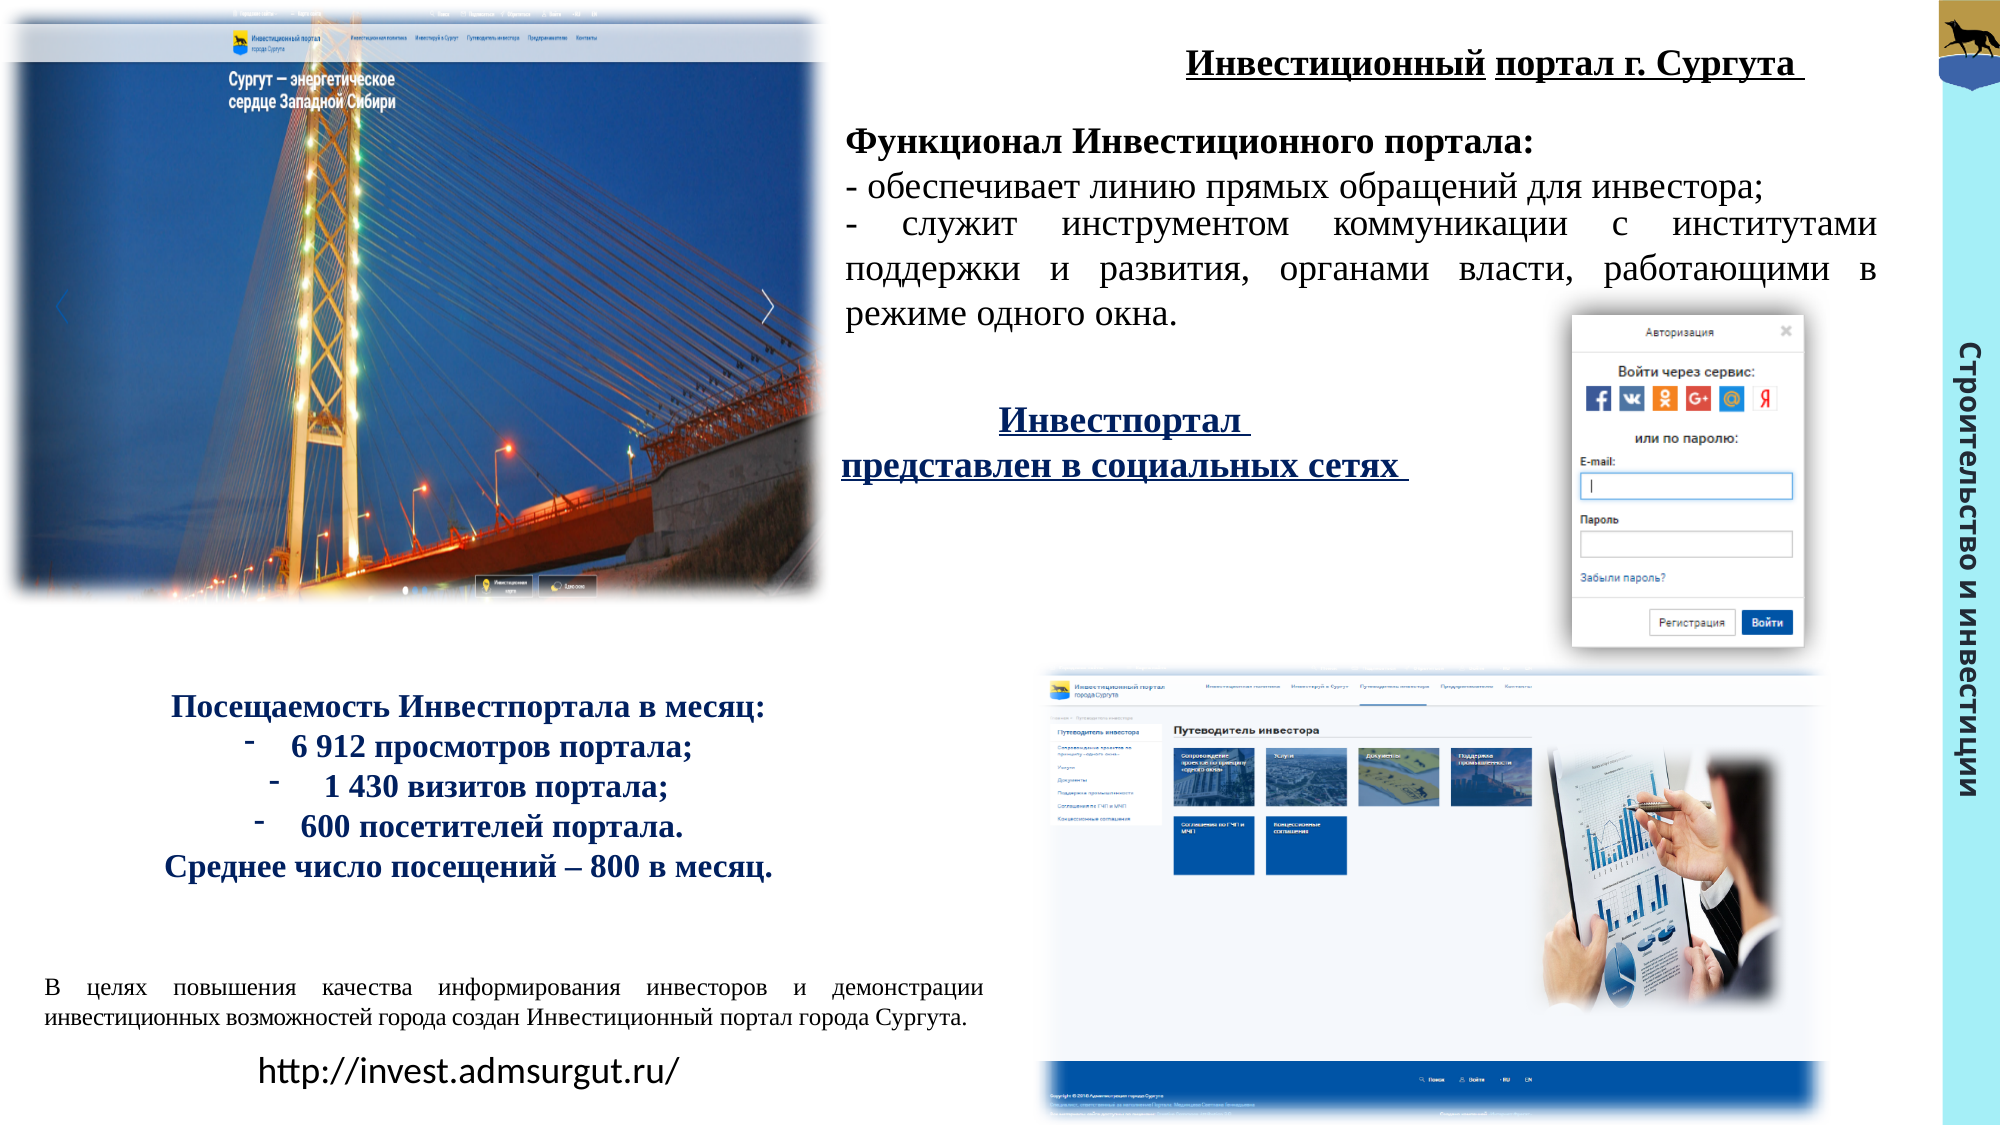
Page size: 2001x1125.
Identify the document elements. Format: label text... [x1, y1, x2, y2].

text_box - служит инструментом коммуникации с институтами поддержки и развития, органами власти, работающими в режиме одного окна. [831, 191, 1894, 341]
picture [1938, 0, 2000, 92]
text_box Строительство и инвестиции [1942, 92, 2000, 1125]
picture [1572, 315, 1805, 648]
picture [1033, 661, 1831, 1125]
picture [0, 4, 831, 607]
text_box http://invest.admsurgut.ru/ [242, 1038, 695, 1099]
text_box Посещаемость Инвестпортала в месяц: 6 912 просмотров портала; 1 430 визитов портала; 600 посетителей портала. Среднее число посещений – 800 в месяц. [0, 647, 969, 892]
text_box Функционал Инвестиционного портала: - обеспечивает линию прямых обращений для инвестора; [831, 78, 1831, 191]
text_box В целях повышения качества информирования инвесторов и демонстрации инвестиционных возможностей города создан Инвестиционный портал города Сургута. [29, 963, 1000, 1038]
text_box Инвестпортал представлен в социальных сетях [831, 357, 1549, 492]
text_box Инвестиционный портал г. Сургута [1170, 4, 1938, 91]
